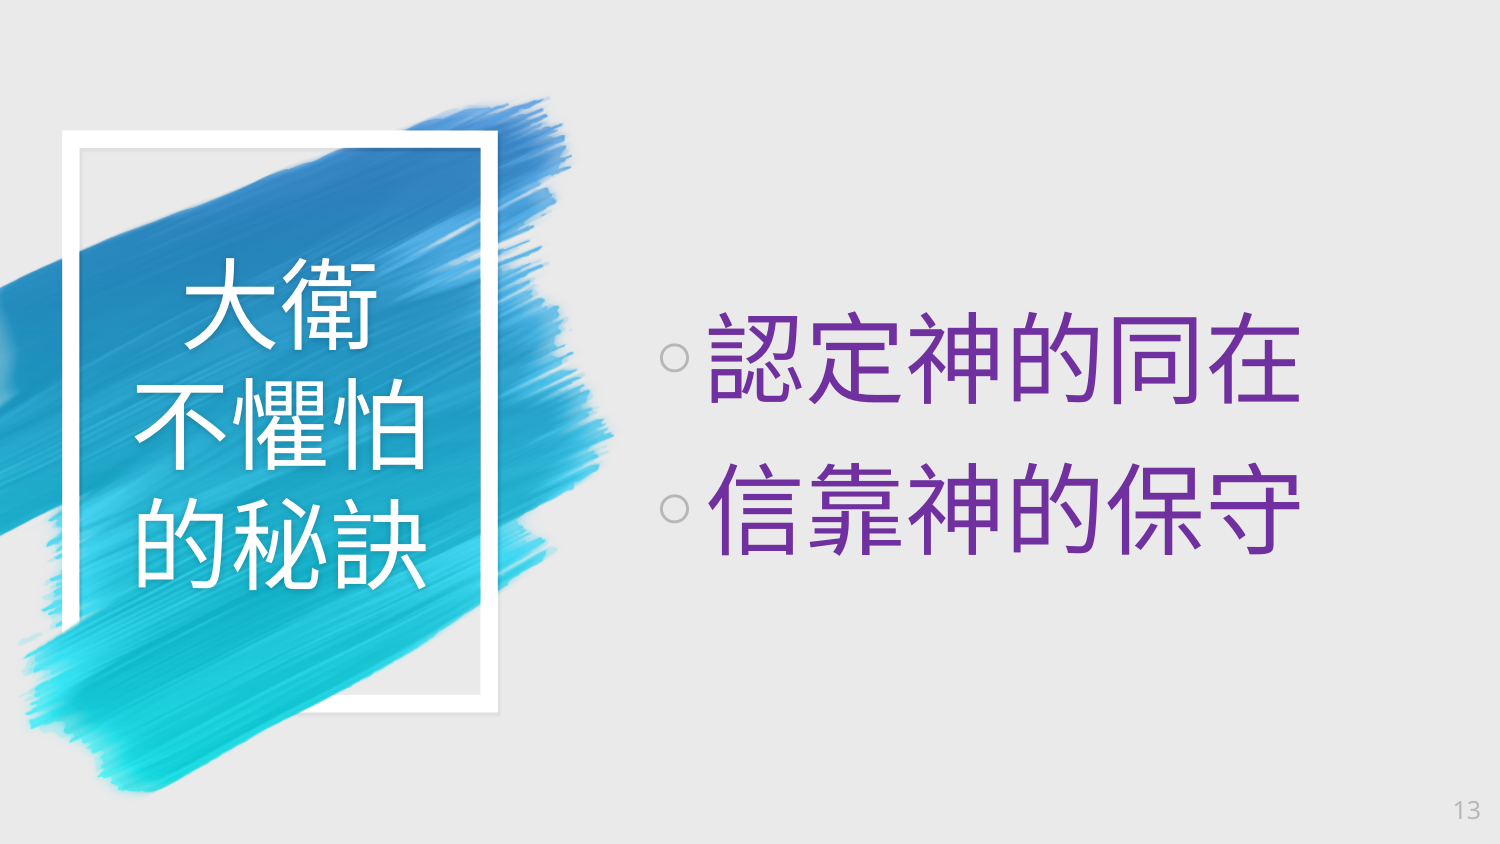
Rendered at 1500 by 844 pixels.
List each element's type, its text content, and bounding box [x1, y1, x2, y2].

list 認定神的同在 信靠神的保守 [630, 132, 1426, 715]
picture [0, 0, 1500, 844]
slide_number 13 [1391, 779, 1482, 844]
title 大衛 不懼怕的秘訣 [114, 149, 447, 696]
